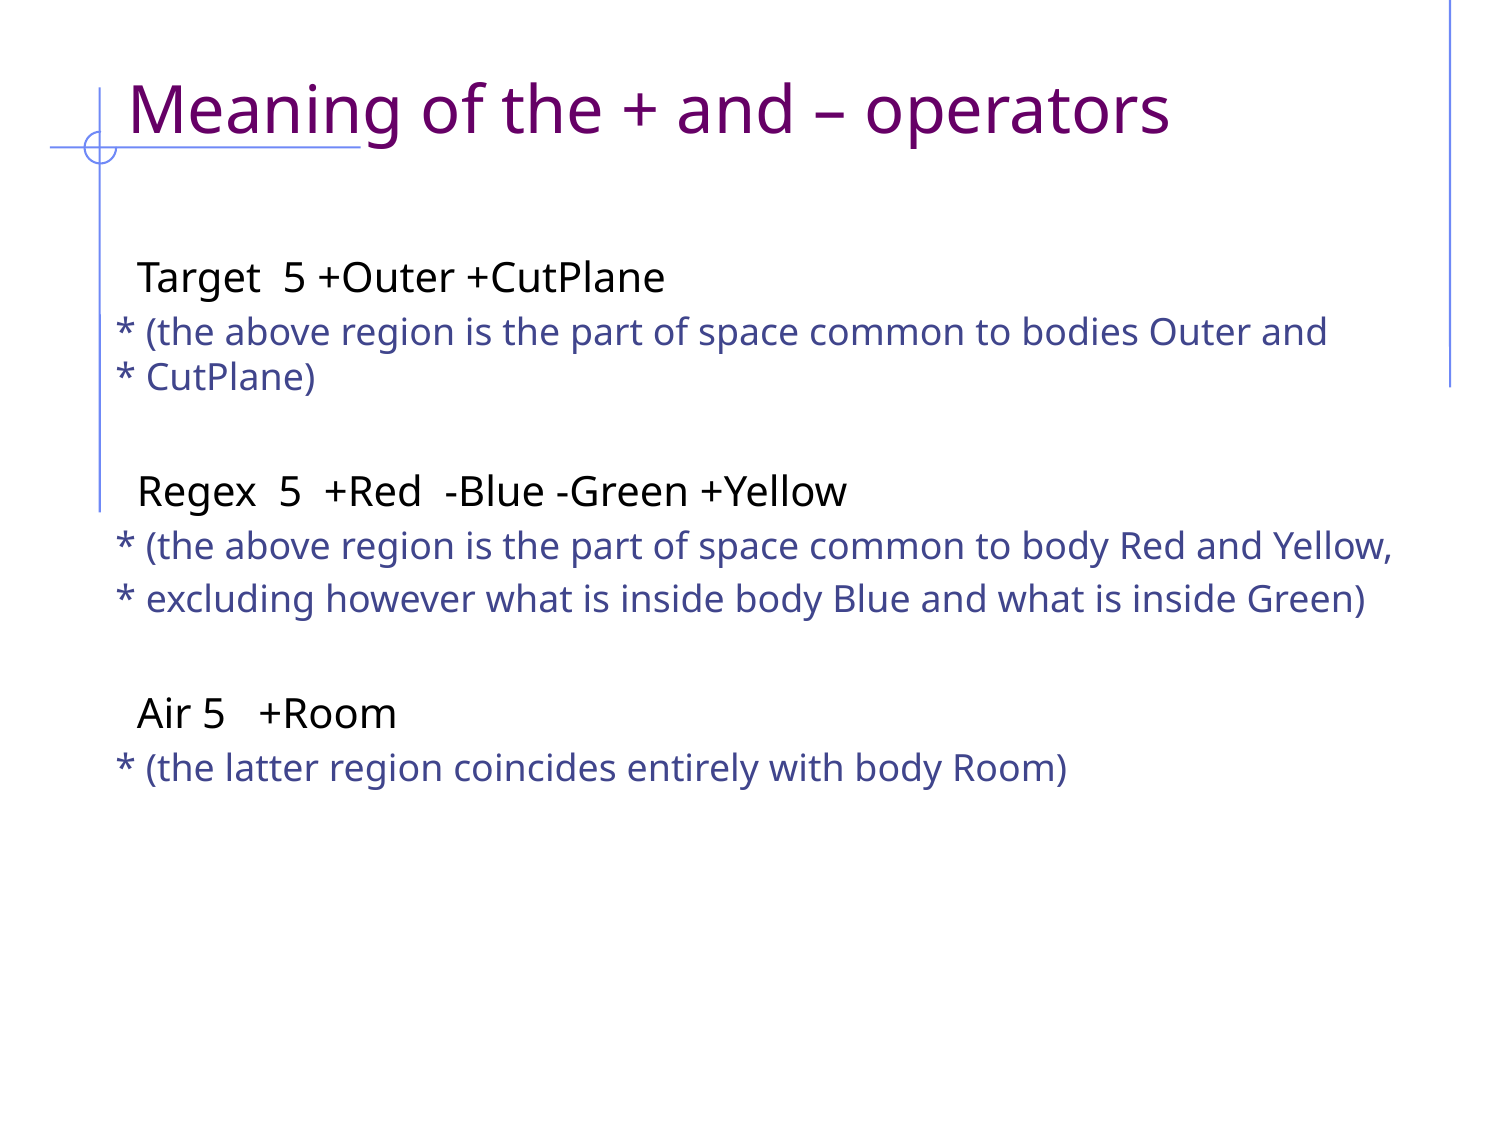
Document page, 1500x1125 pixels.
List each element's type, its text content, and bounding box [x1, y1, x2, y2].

list Target 5 +Outer +CutPlane * (the above region is the part of space common to bodies Outer and * CutPlane) Regex 5 +Red -Blue -Green +Yellow * (the above region is the part of space common to body Red and Yellow, * excluding however what is inside body Blue and what is inside Green) Air 5 +Room * (the latter region coincides entirely with body Room) [100, 184, 1436, 1035]
title Meaning of the + and – operators [111, 54, 1388, 155]
